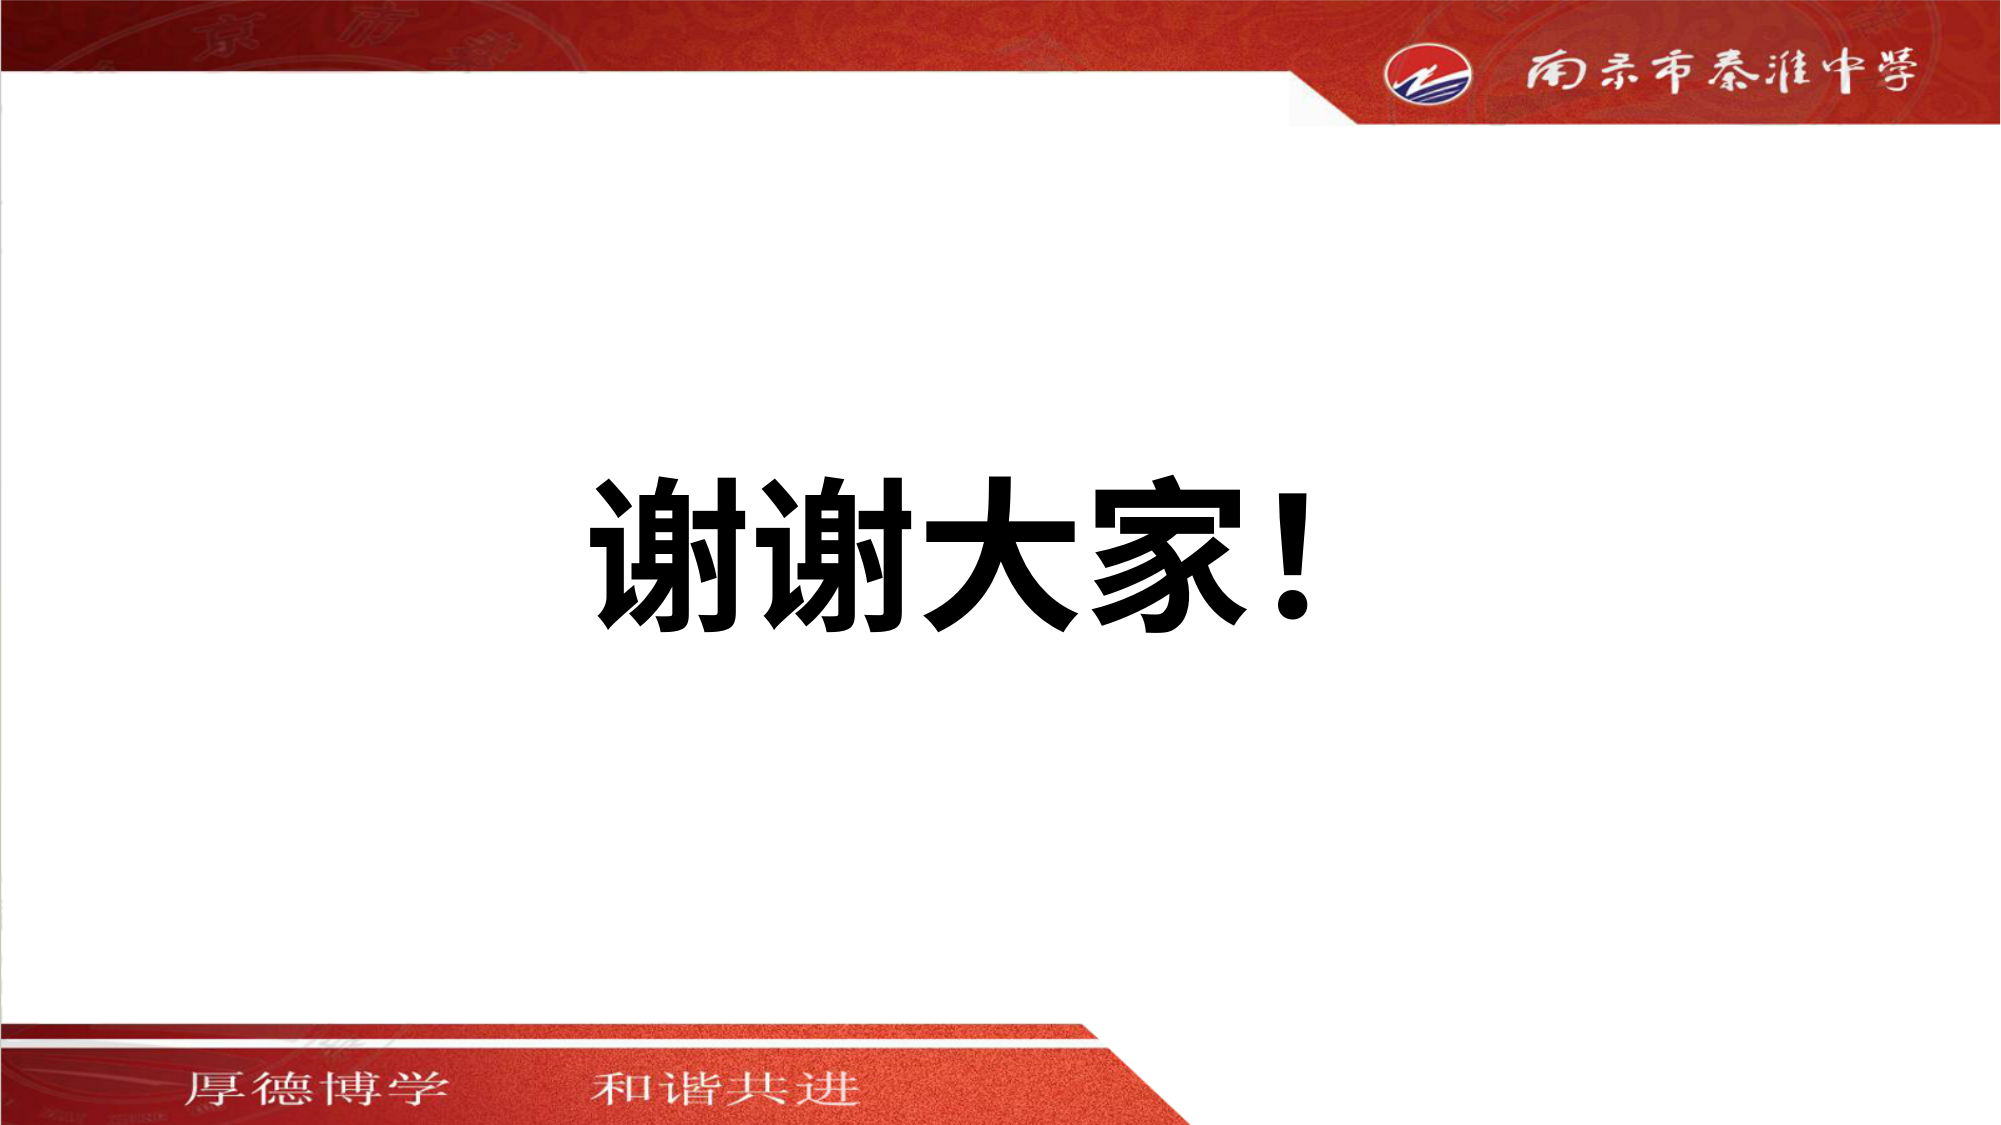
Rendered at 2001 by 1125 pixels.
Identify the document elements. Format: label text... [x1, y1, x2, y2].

text_box 谢谢大家！ [92, 463, 1910, 662]
picture [0, 0, 2001, 1125]
